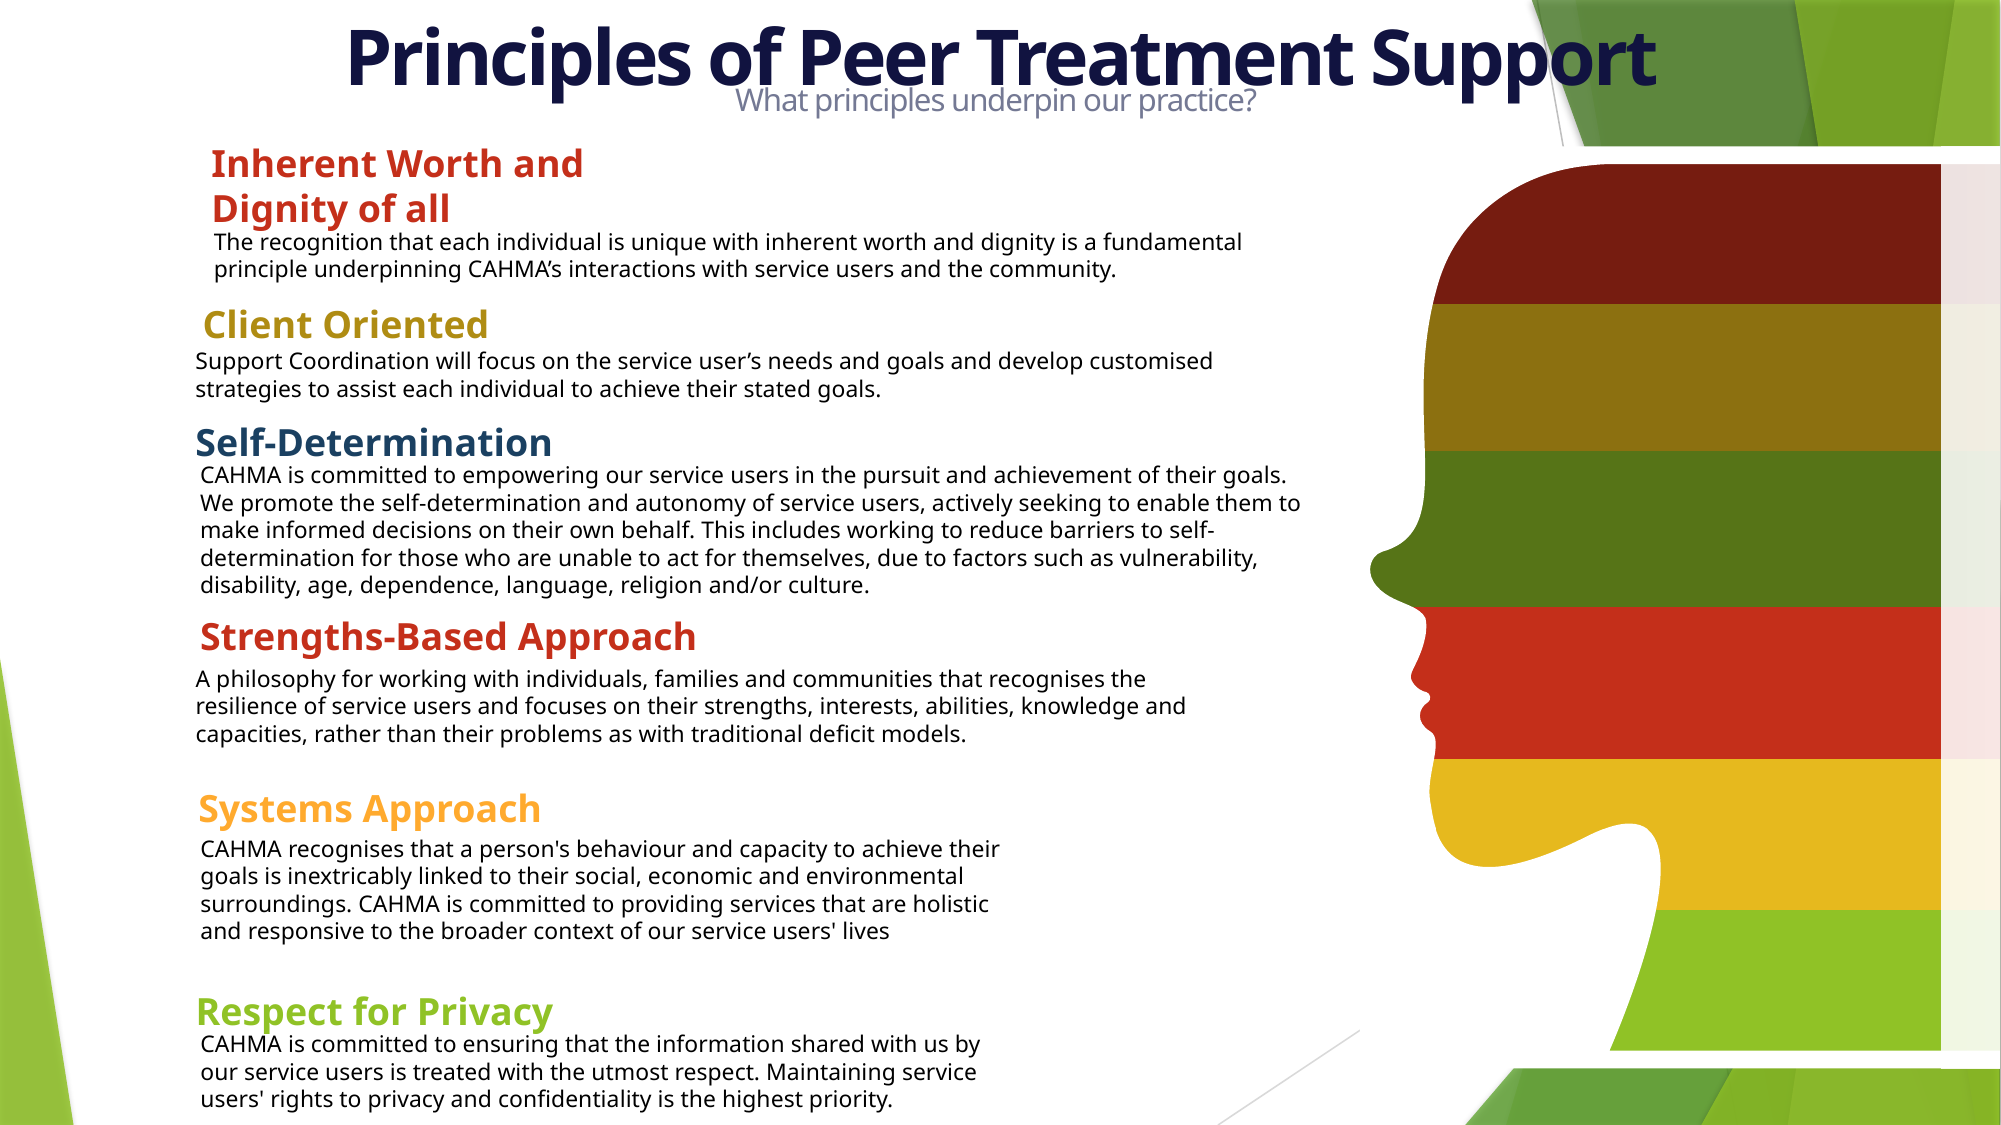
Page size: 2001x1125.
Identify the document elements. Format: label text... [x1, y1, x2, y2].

text_box Systems Approach [183, 777, 733, 838]
text_box Strengths-Based Approach [185, 606, 805, 656]
text_box Support Coordination will focus on the service user’s needs and goals and develop customised strategies to assist each individual to achieve their stated goals. [180, 339, 1287, 409]
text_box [1359, 145, 2000, 1069]
text_box What principles underpin our practice? [121, 72, 1872, 125]
text_box Inherent Worth and Dignity of all [196, 132, 746, 238]
text_box Self-Determination [180, 411, 730, 471]
text_box Respect for Privacy [180, 980, 730, 1040]
text_box Client Oriented [187, 294, 737, 339]
text_box CAHMA is committed to empowering our service users in the pursuit and achievement of their goals. We promote the self-determination and autonomy of service users, actively seeking to enable them to make informed decisions on their own behalf. This includes working to reduce barriers to self-determination for those who are unable to act for themselves, due to factors such as vulnerability, disability, age, dependence, language, religion and/or culture. [185, 453, 1343, 606]
text_box The recognition that each individual is unique with inherent worth and dignity is a fundamental principle underpinning CAHMA’s interactions with service users and the community. [198, 219, 1354, 290]
text_box A philosophy for working with individuals, families and communities that recognises the resilience of service users and focuses on their strengths, interests, abilities, knowledge and capacities, rather than their problems as with traditional deficit models. [180, 656, 1264, 754]
text_box CAHMA recognises that a person's behaviour and capacity to achieve their goals is inextricably linked to their social, economic and environmental surroundings. CAHMA is committed to providing services that are holistic and responsive to the broader context of our service users' lives [185, 826, 1037, 952]
text_box Principles of Peer Treatment Support [126, 1, 1877, 109]
text_box CAHMA is committed to ensuring that the information shared with us by our service users is treated with the utmost respect. Maintaining service users' rights to privacy and confidentiality is the highest priority. [185, 1022, 1037, 1120]
